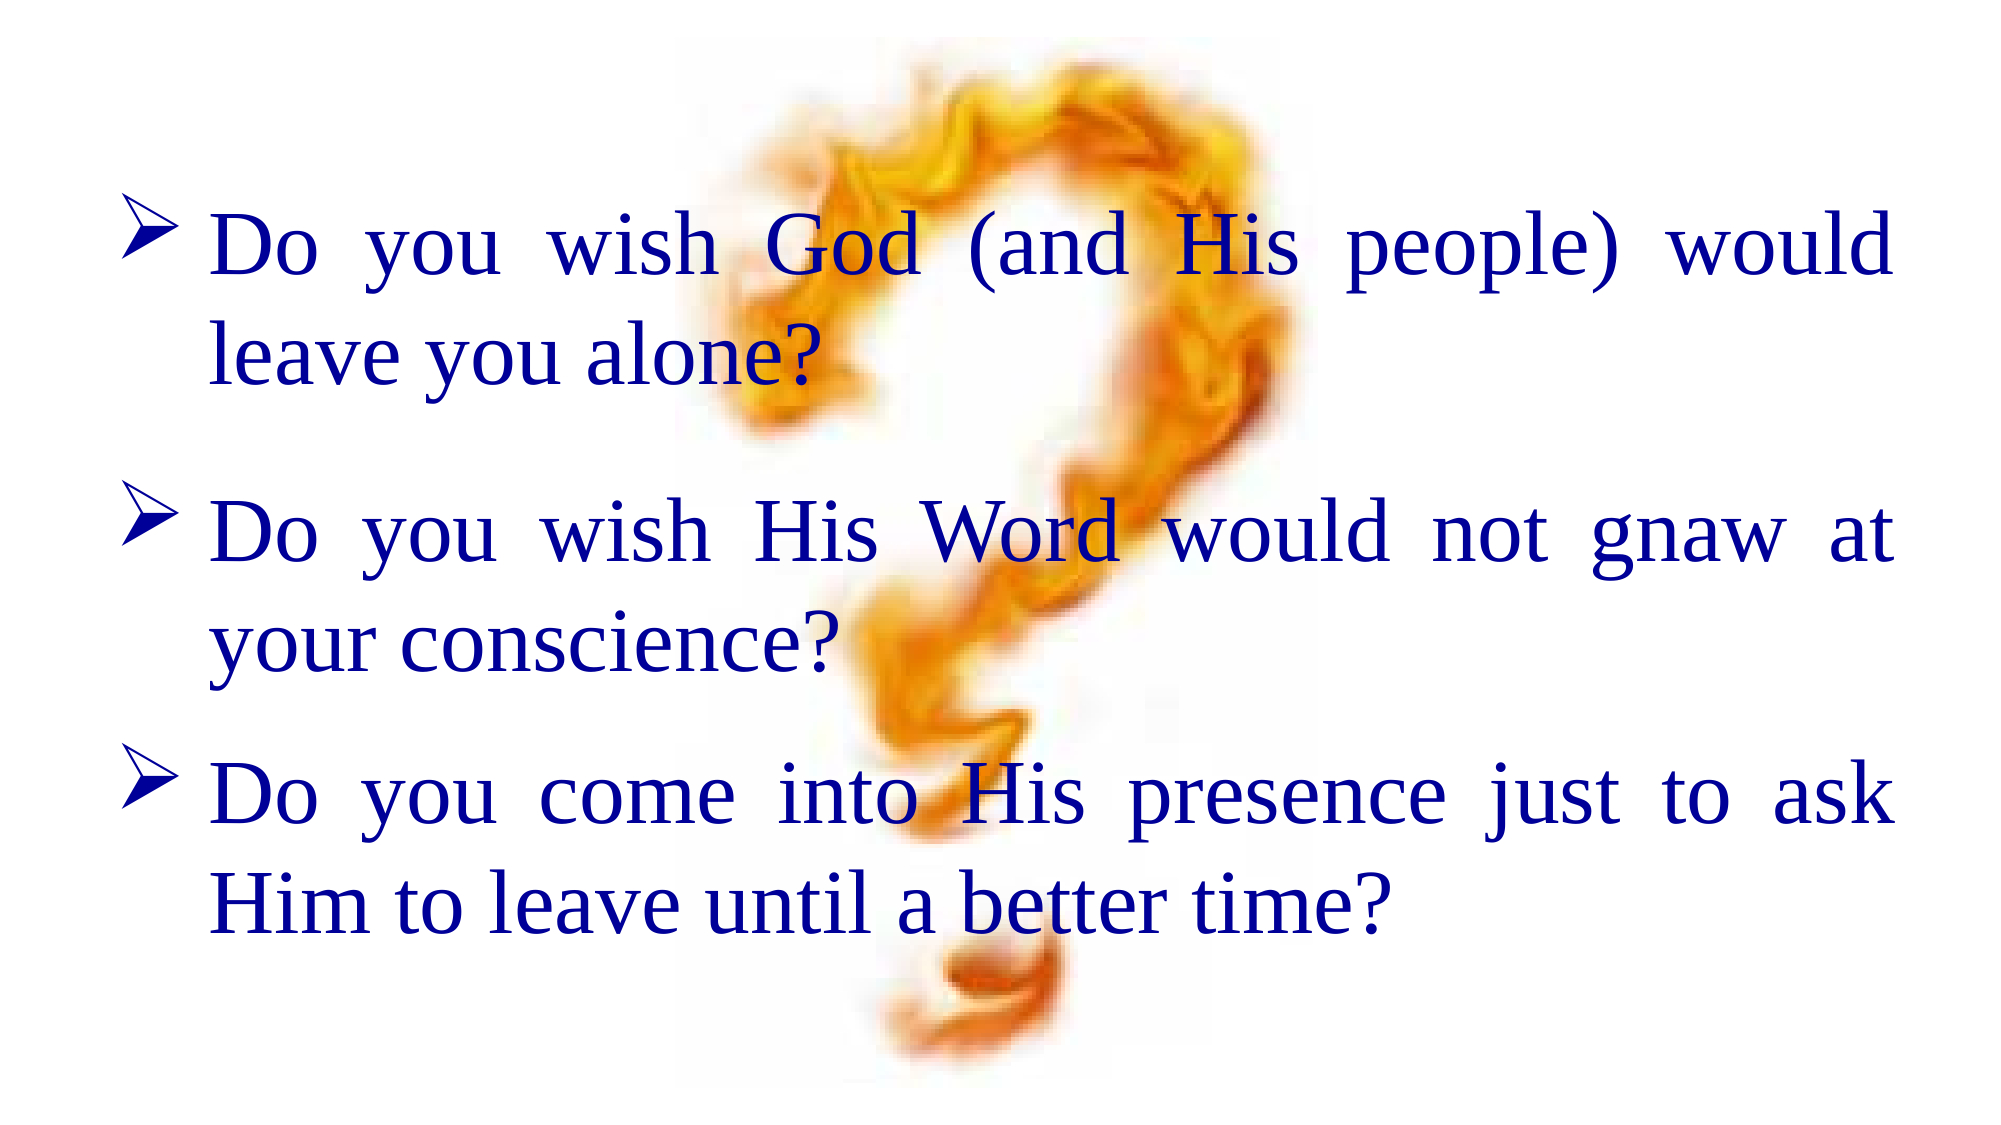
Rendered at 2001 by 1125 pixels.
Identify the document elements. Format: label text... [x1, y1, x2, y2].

text_box Do you come into His presence just to ask Him to leave until a better time? [99, 724, 669, 960]
picture [674, 37, 1318, 1088]
text_box Do you come into His presence just to ask Him to leave until a better time? [1323, 724, 1913, 960]
text_box Do you wish God (and His people) would leave you alone? [99, 175, 669, 410]
text_box Do you wish God (and His people) would leave you alone? [1323, 175, 1913, 410]
text_box Do you wish His Word would not gnaw at your conscience? [99, 462, 669, 698]
text_box Do you wish His Word would not gnaw at your conscience? [1323, 462, 1913, 698]
